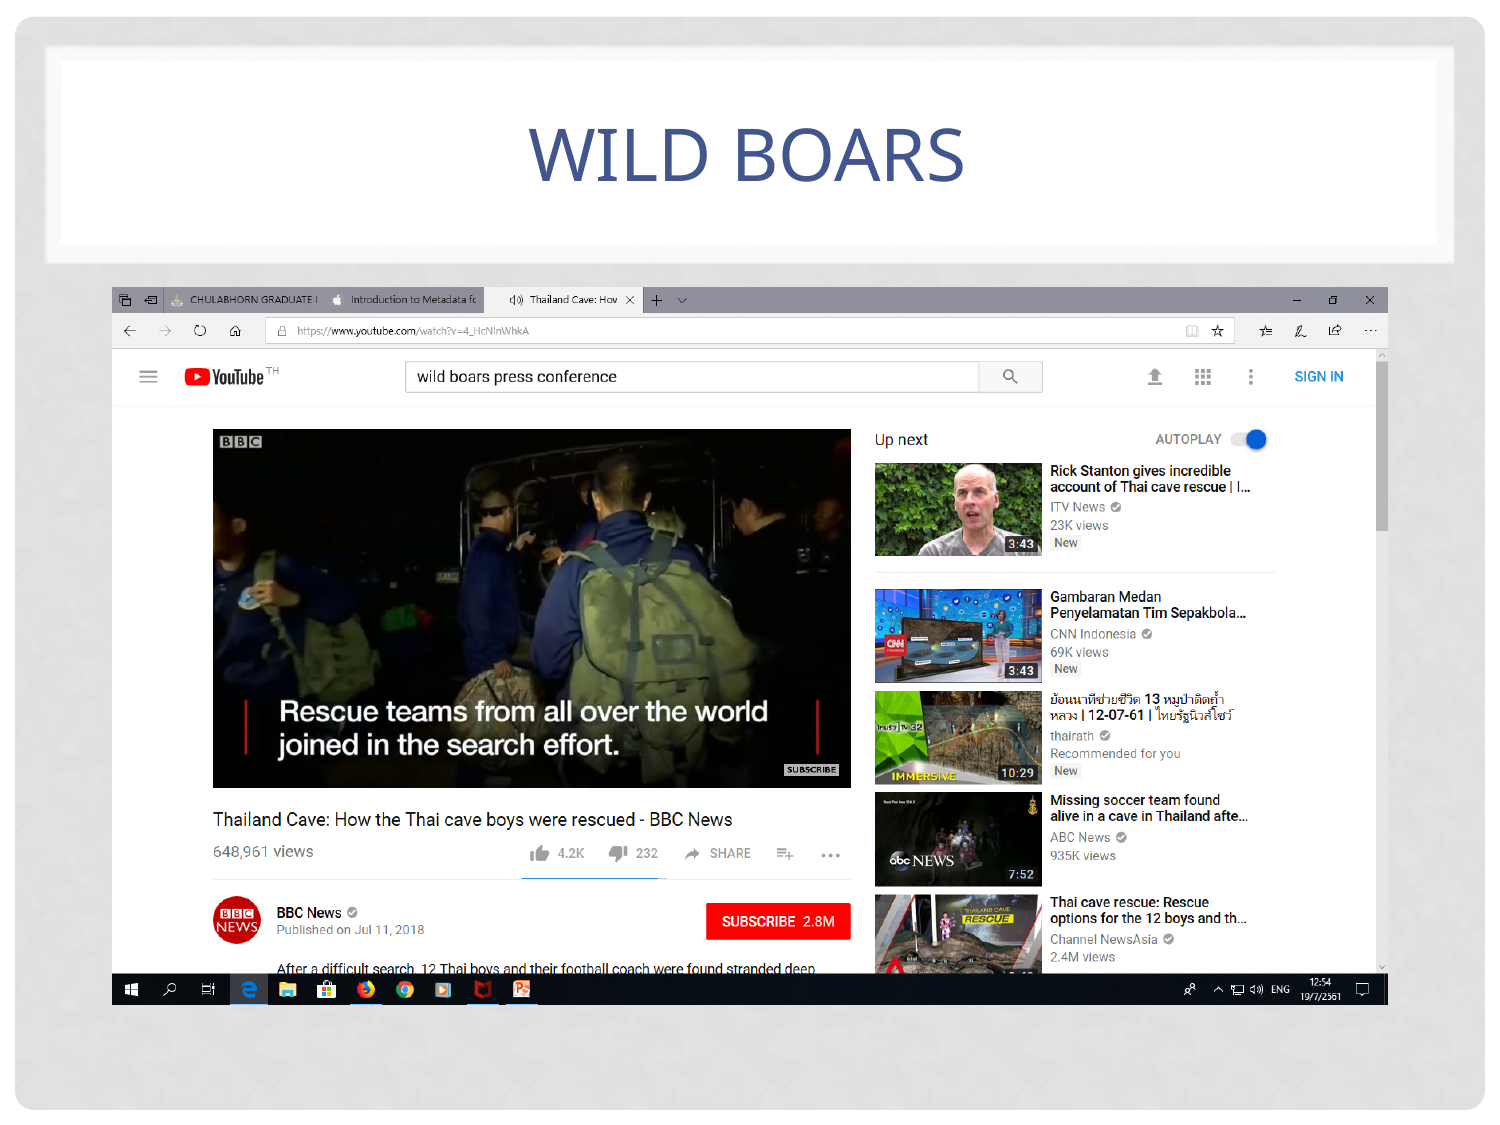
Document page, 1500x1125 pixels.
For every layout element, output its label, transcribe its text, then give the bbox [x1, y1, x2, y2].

title Wild boars [69, 66, 1425, 238]
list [111, 287, 1388, 1006]
